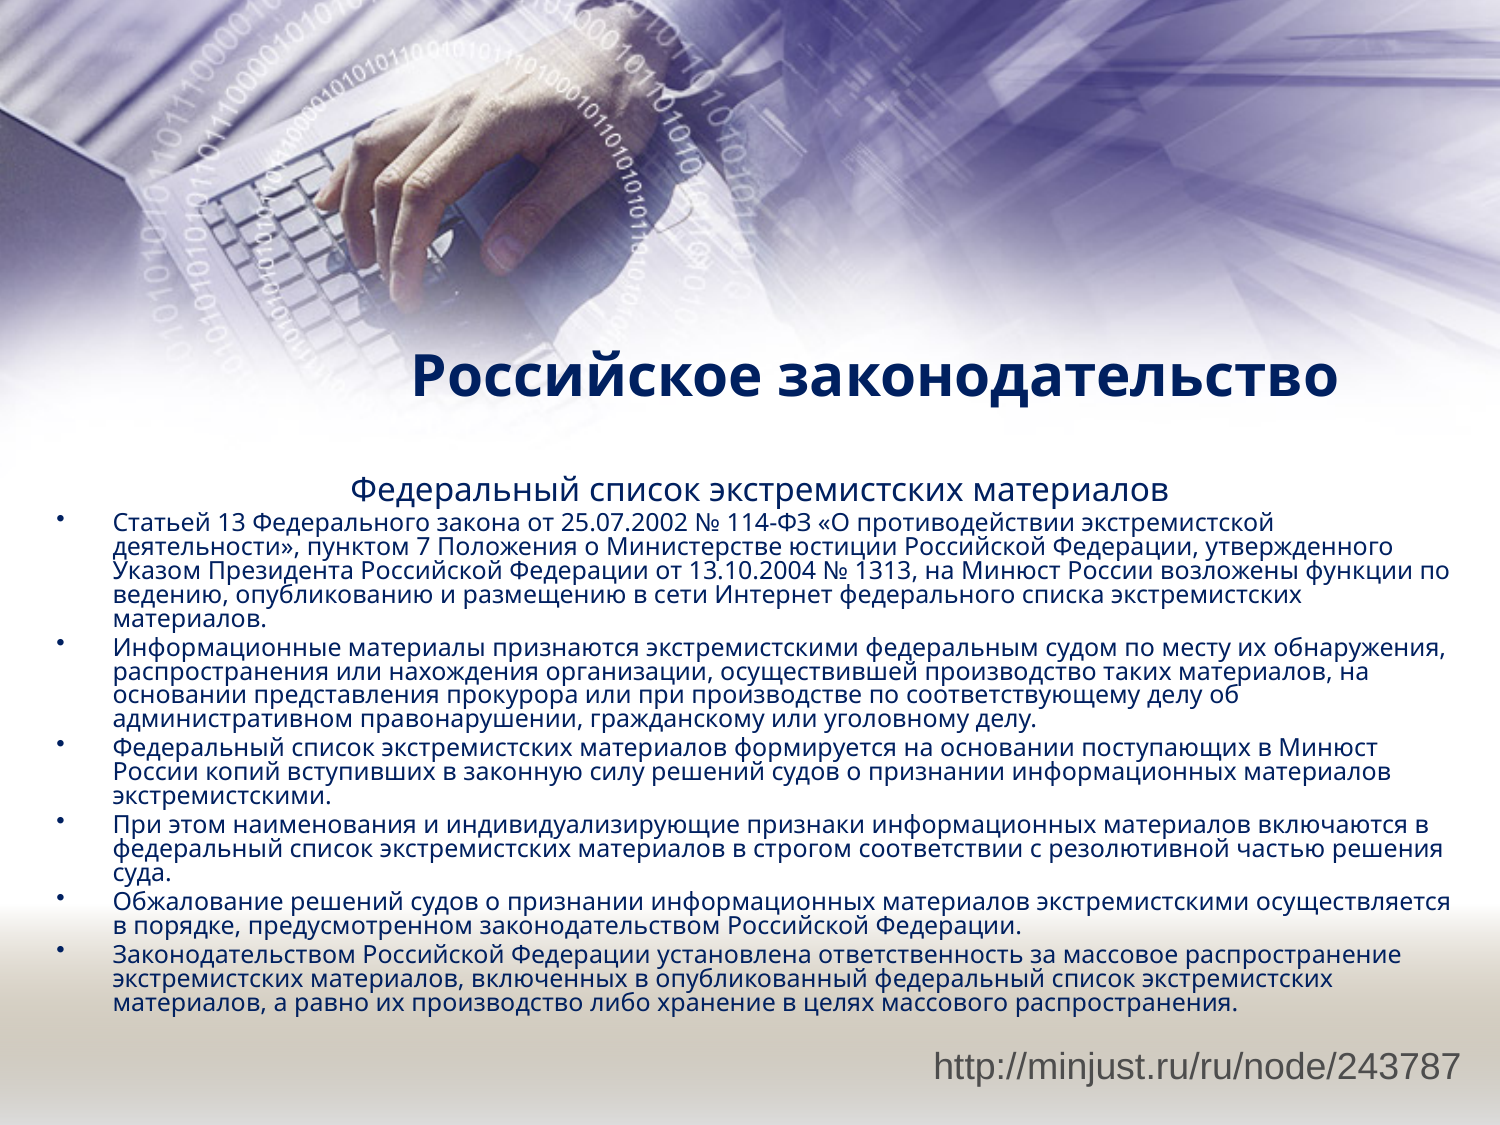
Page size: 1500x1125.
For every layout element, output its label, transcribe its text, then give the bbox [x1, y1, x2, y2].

text_box http://minjust.ru/ru/node/243787 [918, 1034, 1477, 1095]
list Федеральный список экстремистских материалов Статьей 13 Федерального закона от 25.07.2002 № 114-ФЗ «О противодействии экстремистской деятельности», пунктом 7 Положения о Министерстве юстиции Российской Федерации, утвержденного Указом Президента Российской Федерации от 13.10.2004 № 1313, на Минюст России возложены функции по ведению, опубликованию и размещению в сети Интернет федерального списка экстремистских материалов. Информационные материалы признаются экстремистскими федеральным судом по месту их обнаружения, распространения или нахождения организации, осуществившей производство таких материалов, на основании представления прокурора или при производстве по соответствующему делу об административном правонарушении, гражданскому или уголовному делу. Федеральный список экстремистских материалов формируется на основании поступающих в Минюст России копий вступивших в законную силу решений судов о признании информационных материалов экстремистскими. При этом наименования и индивидуализирующие признаки информационных материалов включаются в федеральный список экстремистских материалов в строгом соответствии с резолютивной частью решения суда. Обжалование решений судов о признании информационных материалов экстремистскими осуществляется в порядке, предусмотренном законодательством Российской Федерации. Законодательством Российской Федерации установлена ответственность за массовое распространение экстремистских материалов, включенных в опубликованный федеральный список экстремистских материалов, а равно их производство либо хранение в целях массового распространения. [41, 468, 1471, 1035]
picture [0, 0, 1500, 936]
title Российское законодательство [395, 302, 1471, 445]
